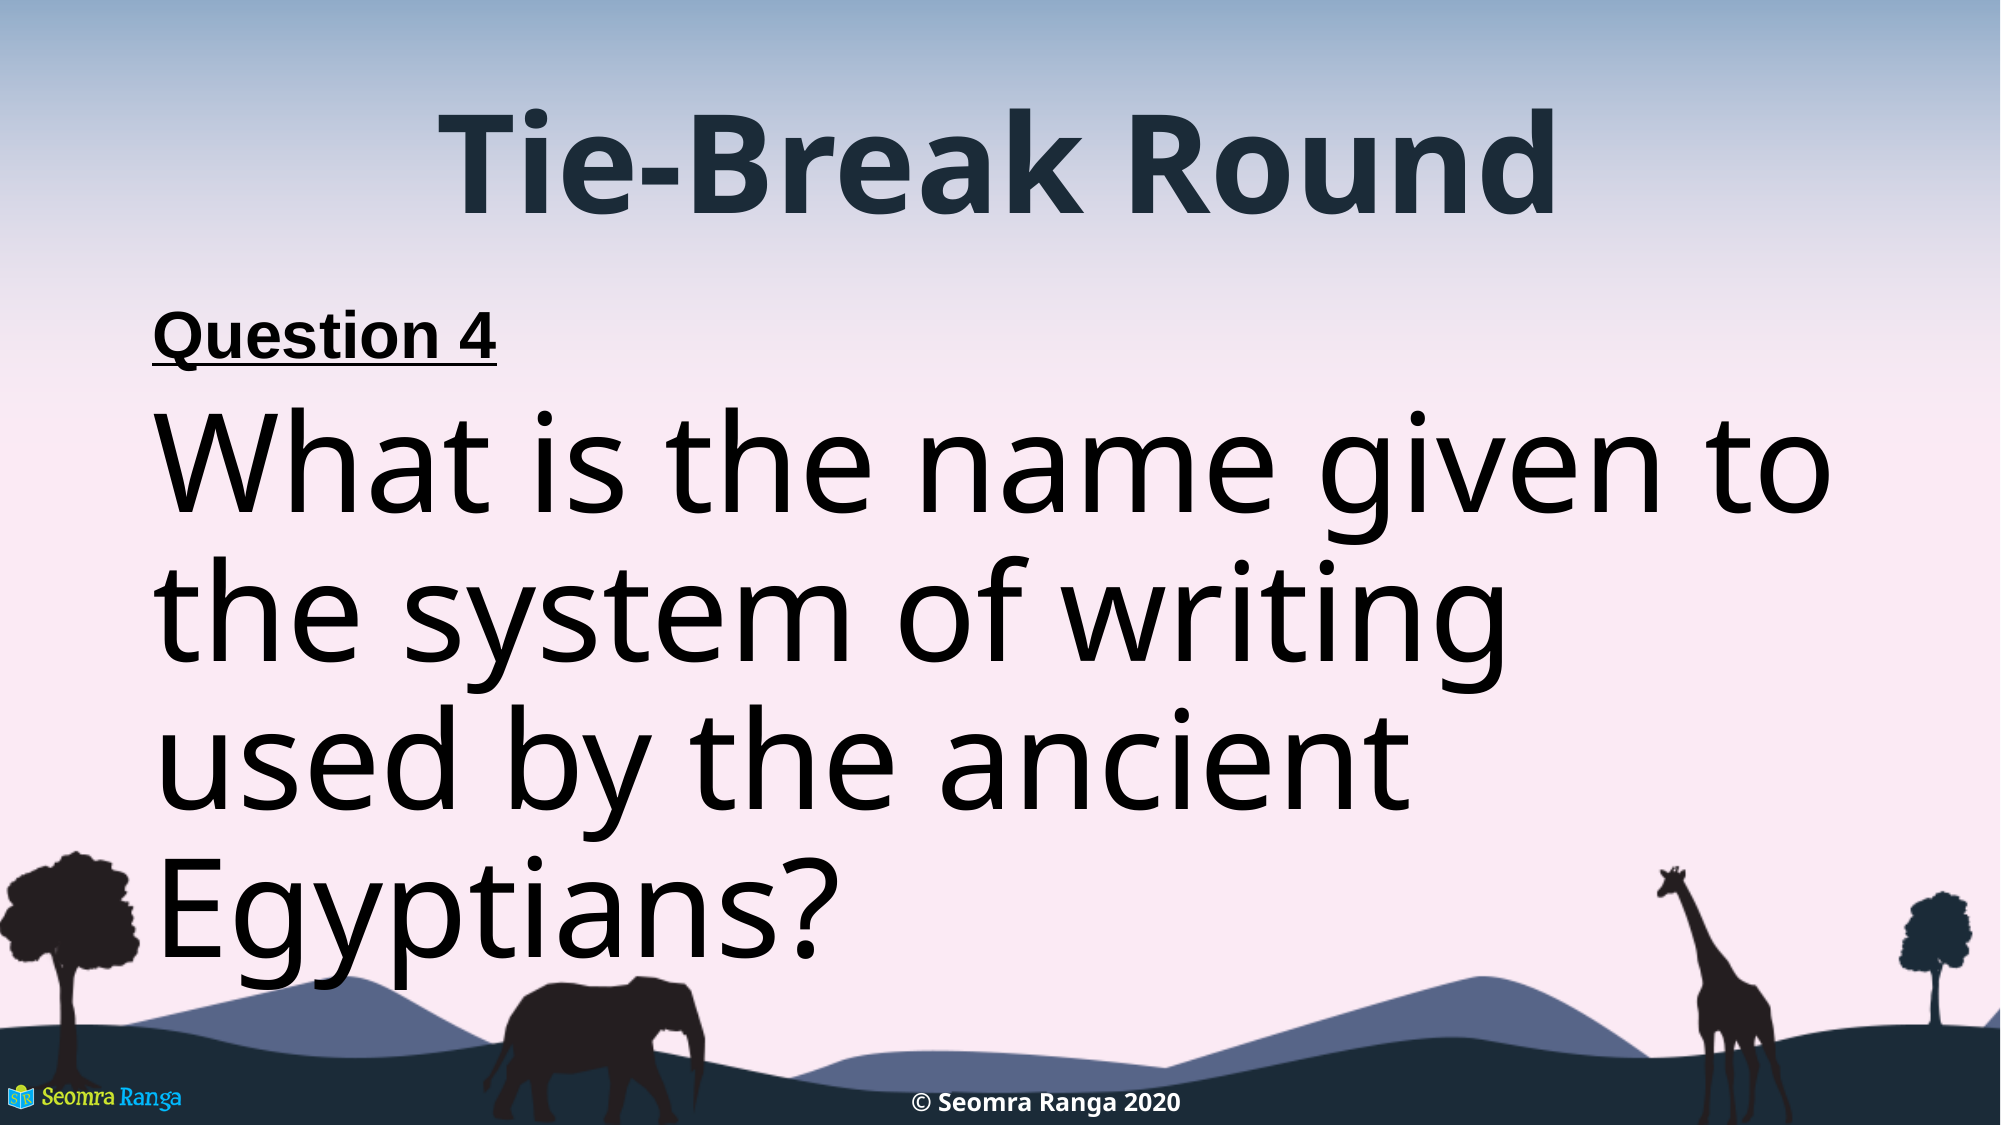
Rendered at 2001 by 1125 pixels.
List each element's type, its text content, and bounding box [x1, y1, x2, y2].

title Tie-Break Round [137, 59, 1863, 278]
text_box © Seomra Ranga 2020 www.seomraranga.com [762, 1079, 1330, 1125]
list Question 4 What is the name given to the system of writing used by the ancient Egyptians? [137, 293, 1863, 1014]
picture [0, 0, 2001, 1125]
